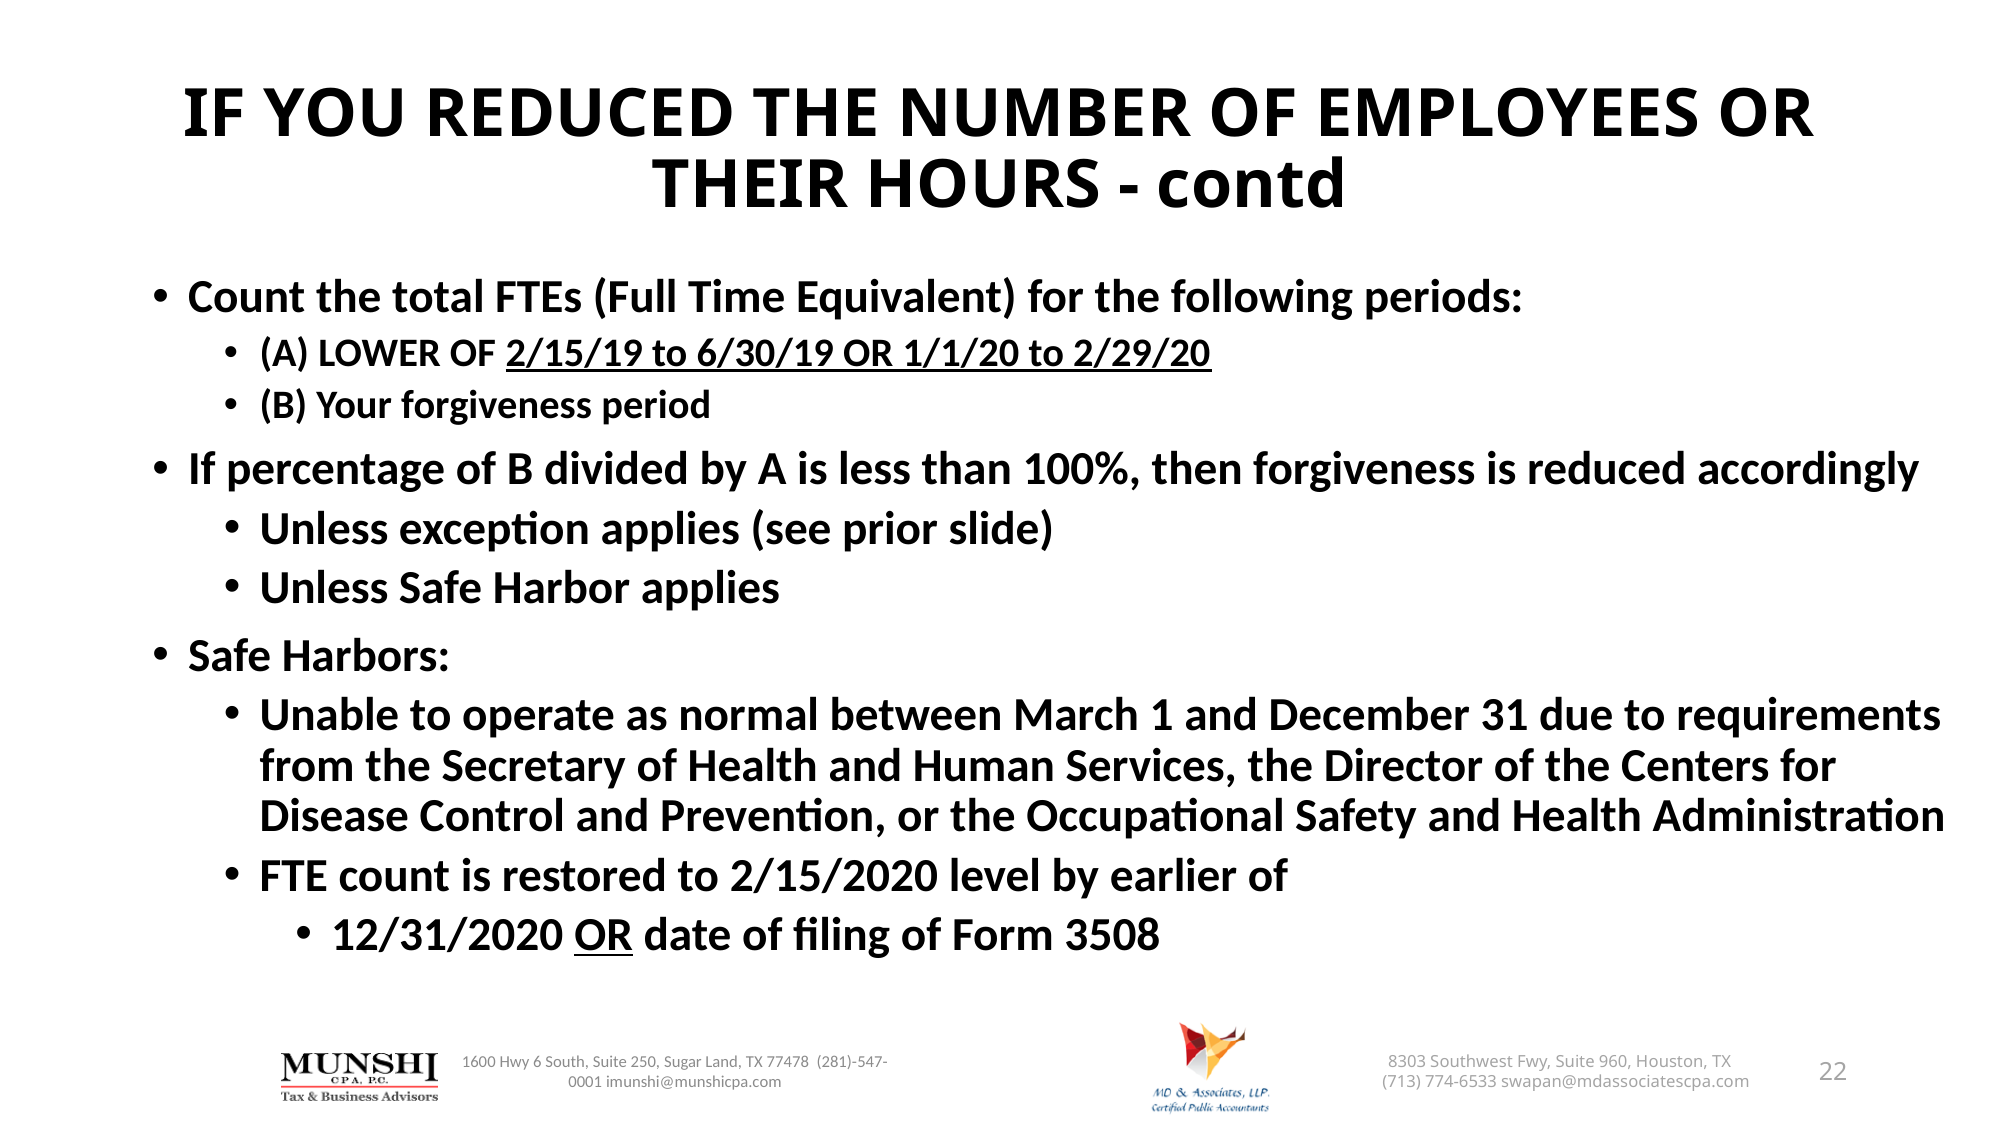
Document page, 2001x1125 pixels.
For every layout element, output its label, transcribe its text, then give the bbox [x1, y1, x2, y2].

footer 1600 Hwy 6 South, Suite 250, Sugar Land, TX 77478 (281)-547-0001 imunshi@munshicpa.com [437, 1041, 913, 1101]
text_box 8303 Southwest Fwy, Suite 960, Houston, TX (713) 774-6533 swapan@mdassociatescpa.com [1324, 1041, 1800, 1101]
picture [281, 1053, 438, 1101]
slide_number 22 [1412, 1042, 1863, 1103]
list Count the total FTEs (Full Time Equivalent) for the following periods: (A) LOWER OF 2/15/19 to 6/30/19 OR 1/1/20 to 2/29/20 (B) Your forgiveness period If percentage of B divided by A is less than 100%, then forgiveness is reduced accordingly Unless exception applies (see prior slide) Unless Safe Harbor applies Safe Harbors: Unable to operate as normal between March 1 and December 31 due to requirements from the Secretary of Health and Human Services, the Director of the Centers for Disease Control and Prevention, or the Occupational Safety and Health Administration FTE count is restored to 2/15/2020 level by earlier of 12/31/2020 OR date of filing of Form 3508 [137, 264, 1967, 1026]
title IF YOU REDUCED THE NUMBER OF EMPLOYEES OR THEIR HOURS - contd [137, 59, 1863, 242]
picture [1145, 1016, 1285, 1124]
